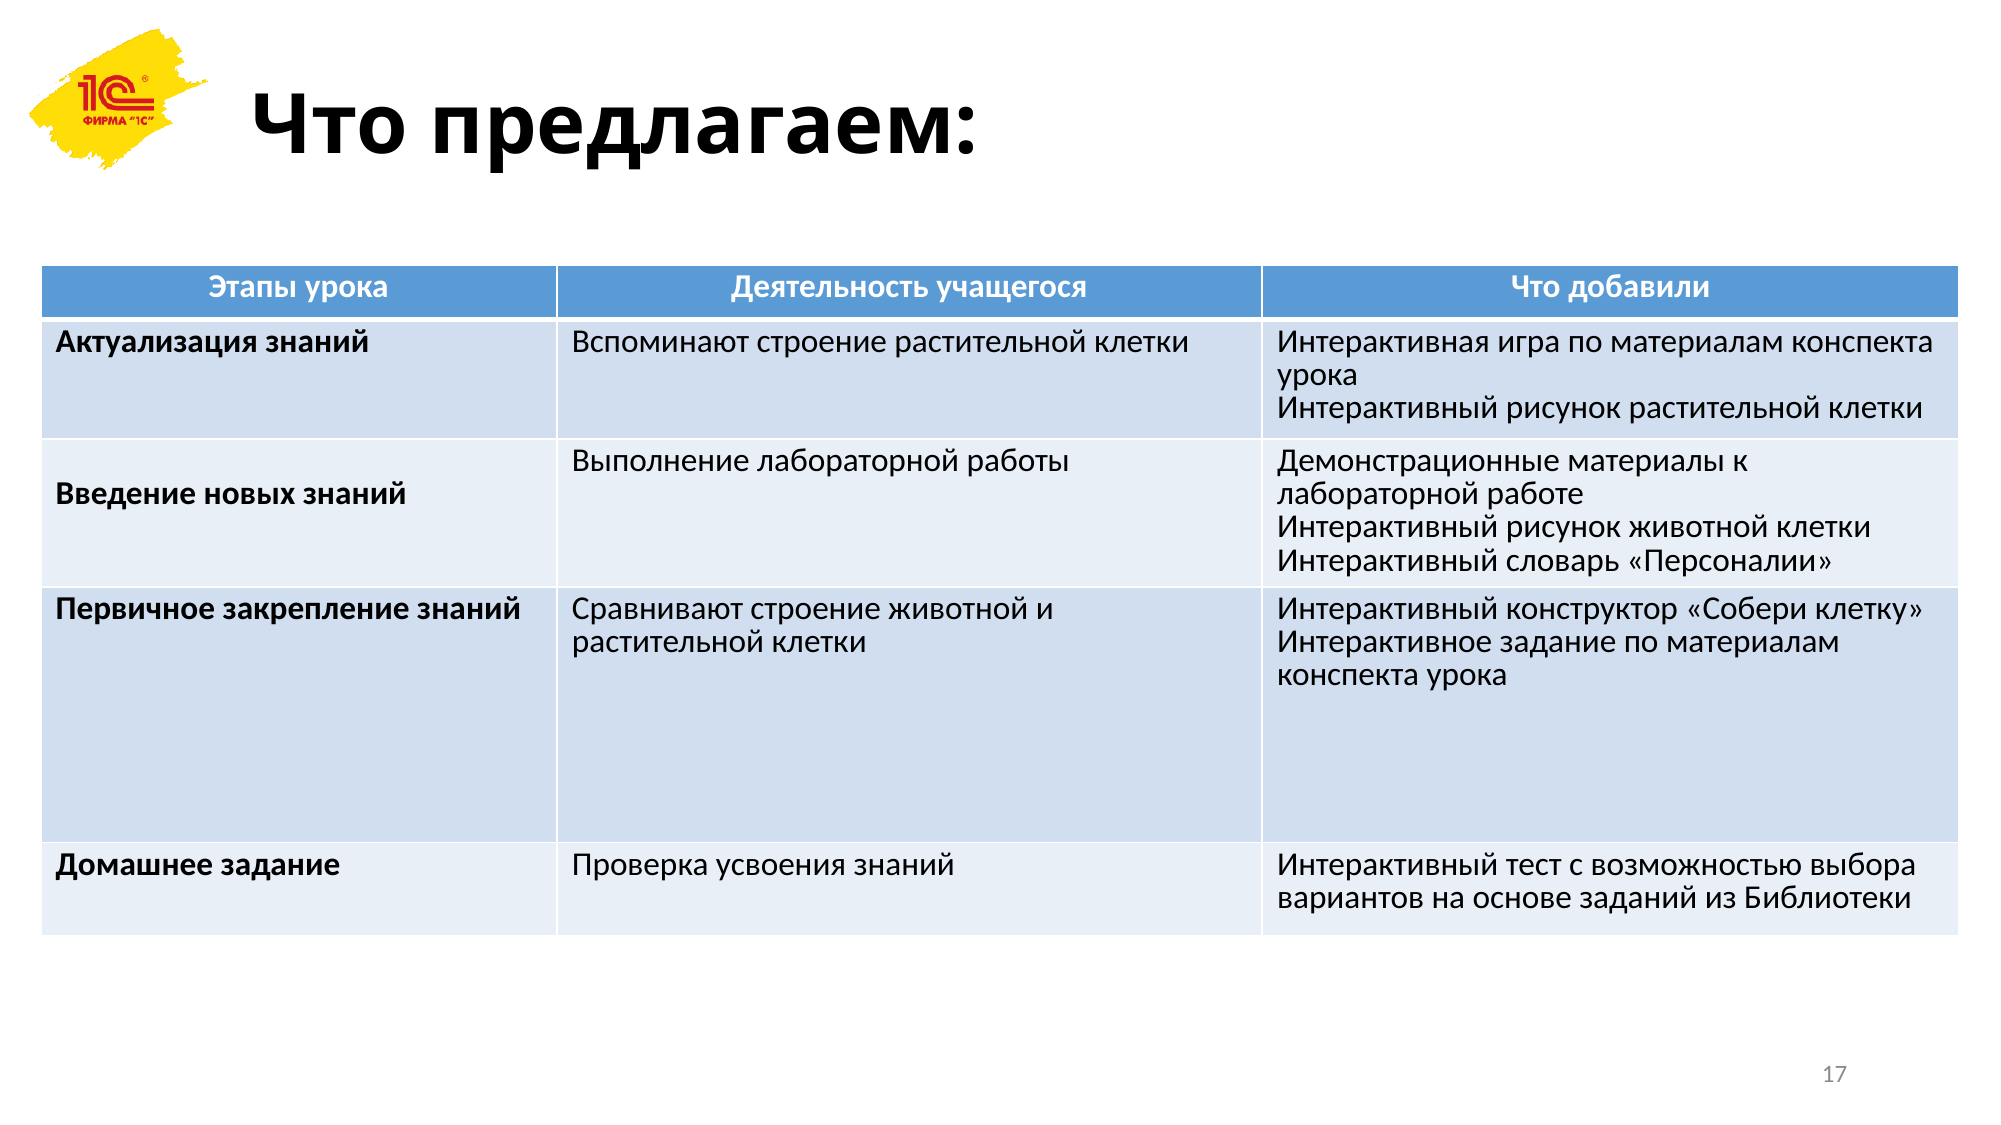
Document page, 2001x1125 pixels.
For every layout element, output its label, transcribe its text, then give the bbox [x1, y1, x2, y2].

table_cell Интерактивный тест с возможностью выбора вариантов на основе заданий из Библиотеки [1263, 843, 1958, 935]
table_cell Сравнивают строение животной и растительной клетки [558, 588, 1261, 842]
table_header Этапы урока [42, 266, 556, 317]
table_cell Домашнее задание [42, 843, 556, 935]
table_cell Выполнение лабораторной работы [558, 440, 1261, 586]
table_cell Интерактивная игра по материалам конспекта урока Интерактивный рисунок растительной клетки [1263, 322, 1958, 438]
slide_number 17 [1412, 1042, 1863, 1103]
table_cell Вспоминают строение растительной клетки [558, 322, 1261, 438]
table_cell Актуализация знаний [42, 322, 556, 438]
picture [23, 24, 212, 173]
table_cell Демонстрационные материалы к лабораторной работе Интерактивный рисунок животной клетки Интерактивный словарь «Персоналии» [1263, 440, 1958, 586]
table_cell Первичное закрепление знаний [42, 588, 556, 842]
text_box Что предлагаем: [236, 49, 1888, 204]
table_header Деятельность учащегося [558, 266, 1261, 317]
table_cell Интерактивный конструктор «Собери клетку» Интерактивное задание по материалам конспекта урока [1263, 588, 1958, 842]
table_cell Введение новых знаний [42, 440, 556, 586]
table_cell Проверка усвоения знаний [558, 843, 1261, 935]
table_header Что добавили [1263, 266, 1958, 317]
